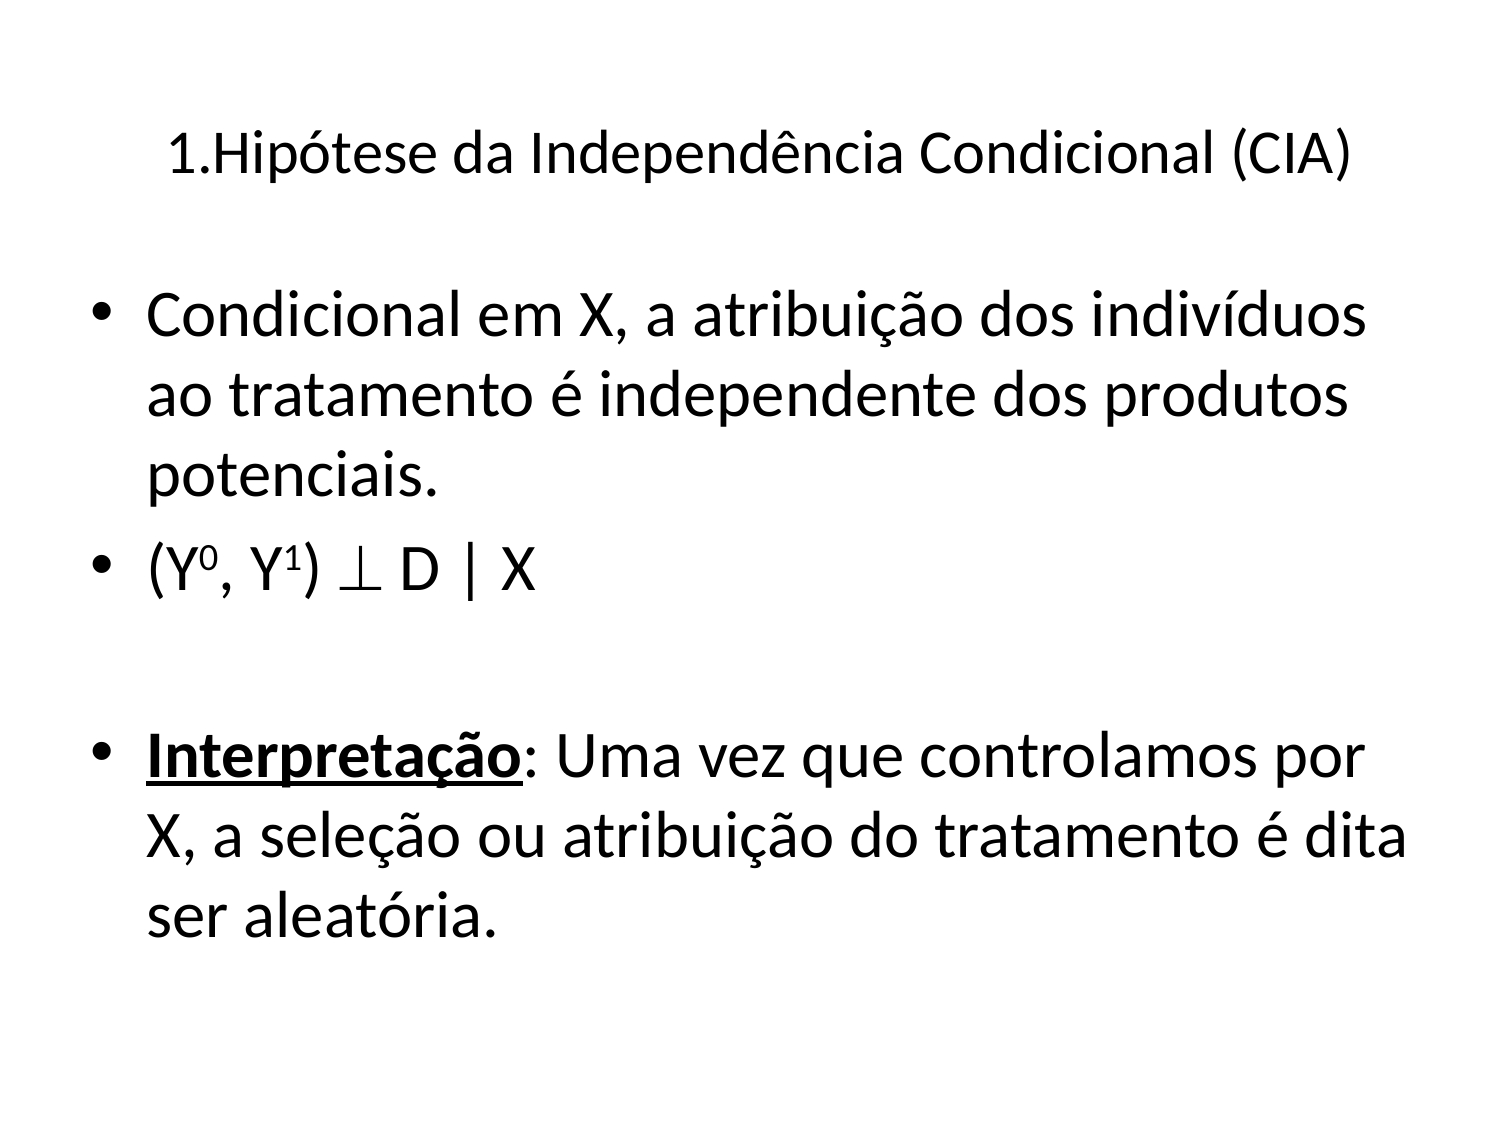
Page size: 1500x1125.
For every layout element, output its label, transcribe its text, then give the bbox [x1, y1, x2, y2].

title 1.Hipótese da Independência Condicional (CIA) [85, 54, 1436, 243]
list Condicional em X, a atribuição dos indivíduos ao tratamento é independente dos produtos potenciais. (Y0, Y1)  D | X Interpretação: Uma vez que controlamos por X, a seleção ou atribuição do tratamento é dita ser aleatória. [75, 262, 1425, 1005]
